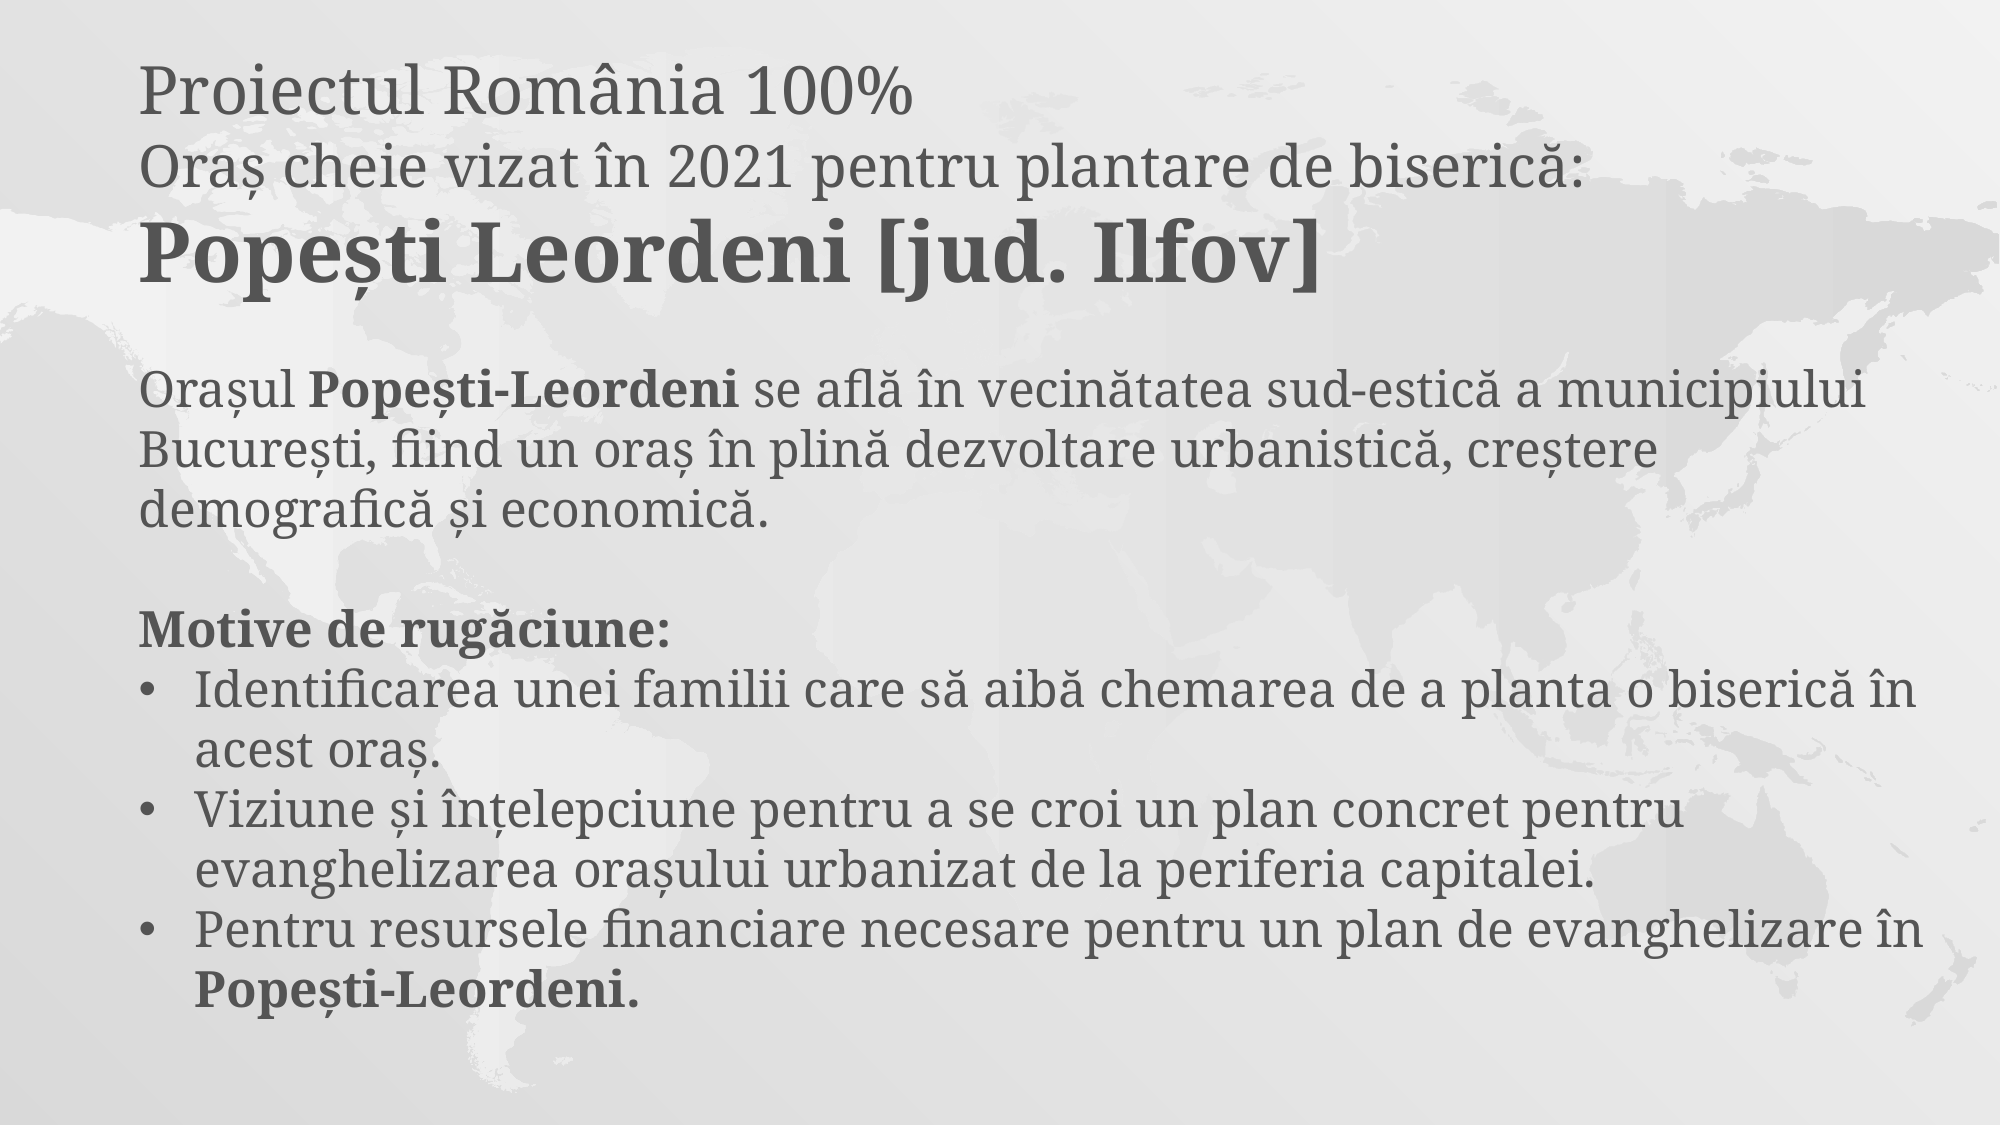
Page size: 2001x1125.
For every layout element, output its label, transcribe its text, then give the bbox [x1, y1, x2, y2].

text_box Orașul Popești-Leordeni se află în vecinătatea sud-estică a municipiului București, fiind un oraș în plină dezvoltare urbanistică, creștere demografică și economică. Motive de rugăciune: Identificarea unei familii care să aibă chemarea de a planta o biserică în acest oraș. Viziune și înțelepciune pentru a se croi un plan concret pentru evanghelizarea orașului urbanizat de la periferia capitalei. Pentru resursele financiare necesare pentru un plan de evanghelizare în Popești-Leordeni. [123, 350, 1972, 1086]
text_box Proiectul România 100% Oraș cheie vizat în 2021 pentru plantare de biserică: Popești Leordeni [jud. Ilfov] [123, 49, 1647, 307]
